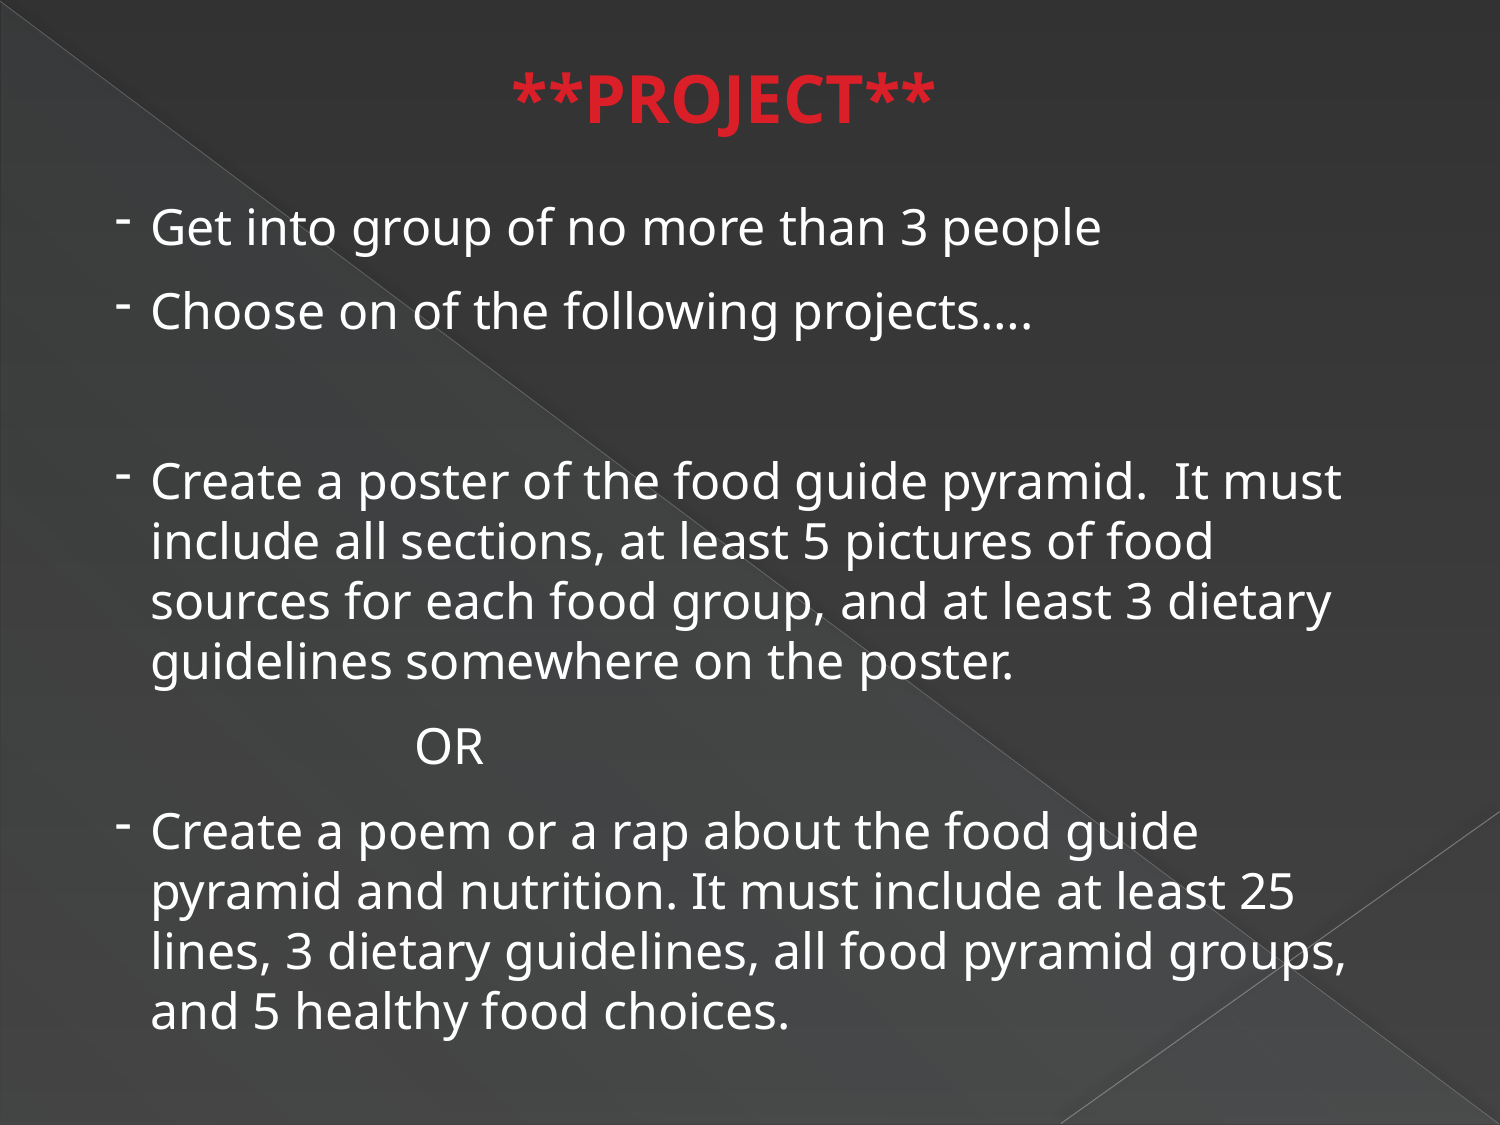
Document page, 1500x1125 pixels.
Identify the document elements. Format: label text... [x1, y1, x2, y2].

text_box Get into group of no more than 3 people Choose on of the following projects…. Create a poster of the food guide pyramid. It must include all sections, at least 5 pictures of food sources for each food group, and at least 3 dietary guidelines somewhere on the poster. OR Create a poem or a rap about the food guide pyramid and nutrition. It must include at least 25 lines, 3 dietary guidelines, all food pyramid groups, and 5 healthy food choices. [99, 187, 1413, 1048]
text_box **PROJECT** [312, 49, 1138, 145]
